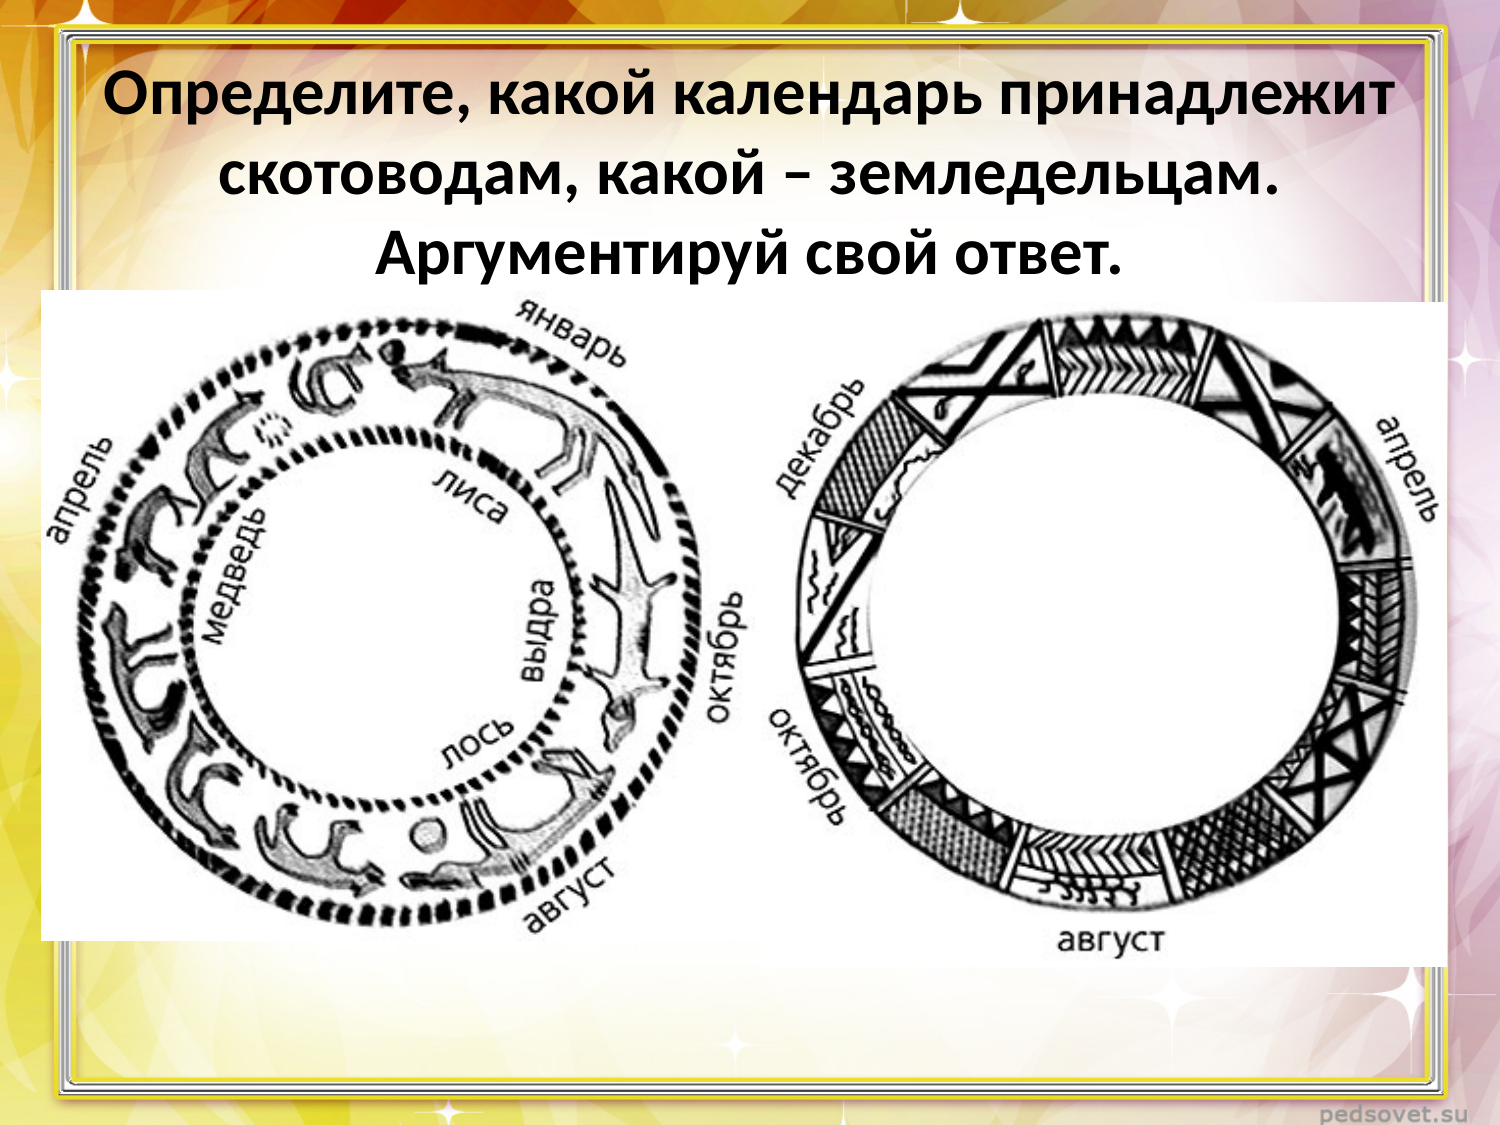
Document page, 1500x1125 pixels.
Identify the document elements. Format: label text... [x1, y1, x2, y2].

title Определите, какой календарь принадлежит скотоводам, какой – земледельцам. Аргументируй свой ответ. [74, 44, 1426, 292]
picture [0, 0, 1500, 1125]
